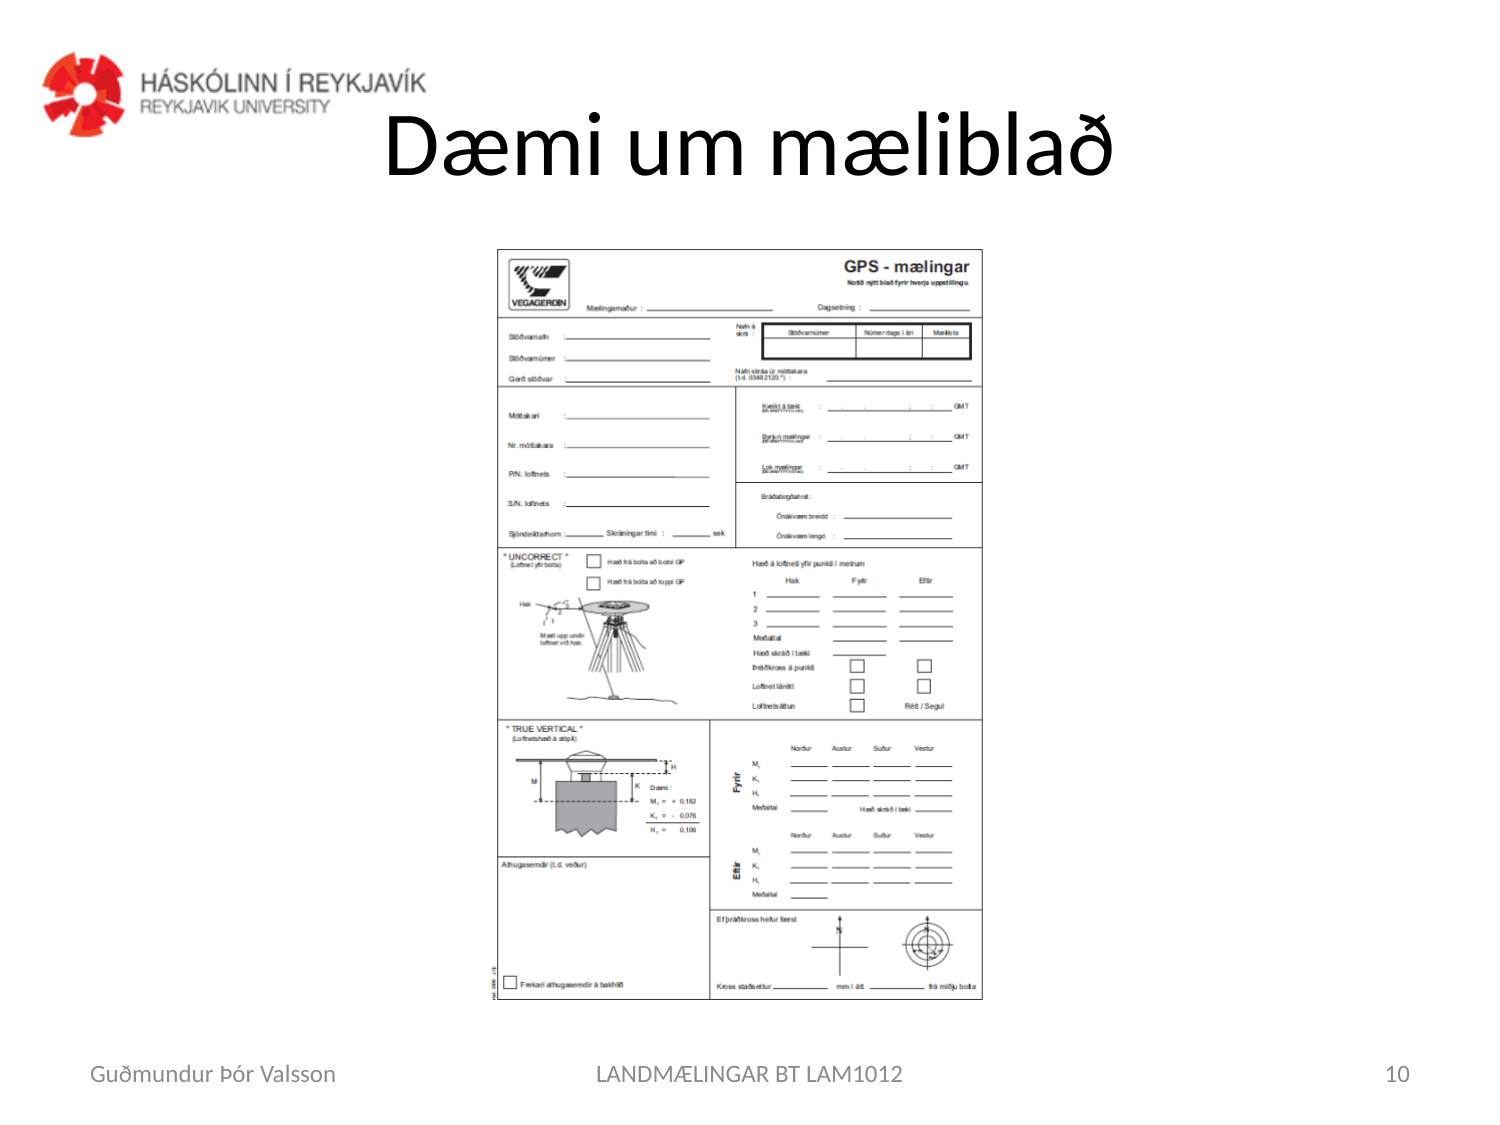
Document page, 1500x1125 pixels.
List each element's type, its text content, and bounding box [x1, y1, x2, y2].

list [446, 232, 988, 1007]
picture [35, 35, 426, 153]
slide_number 10 [1074, 1042, 1425, 1103]
title Dæmi um mæliblað [75, 45, 1425, 233]
footer LANDMÆLINGAR BT LAM1012 [512, 1042, 988, 1103]
slide_number Guðmundur Þór Valsson [75, 1042, 425, 1103]
